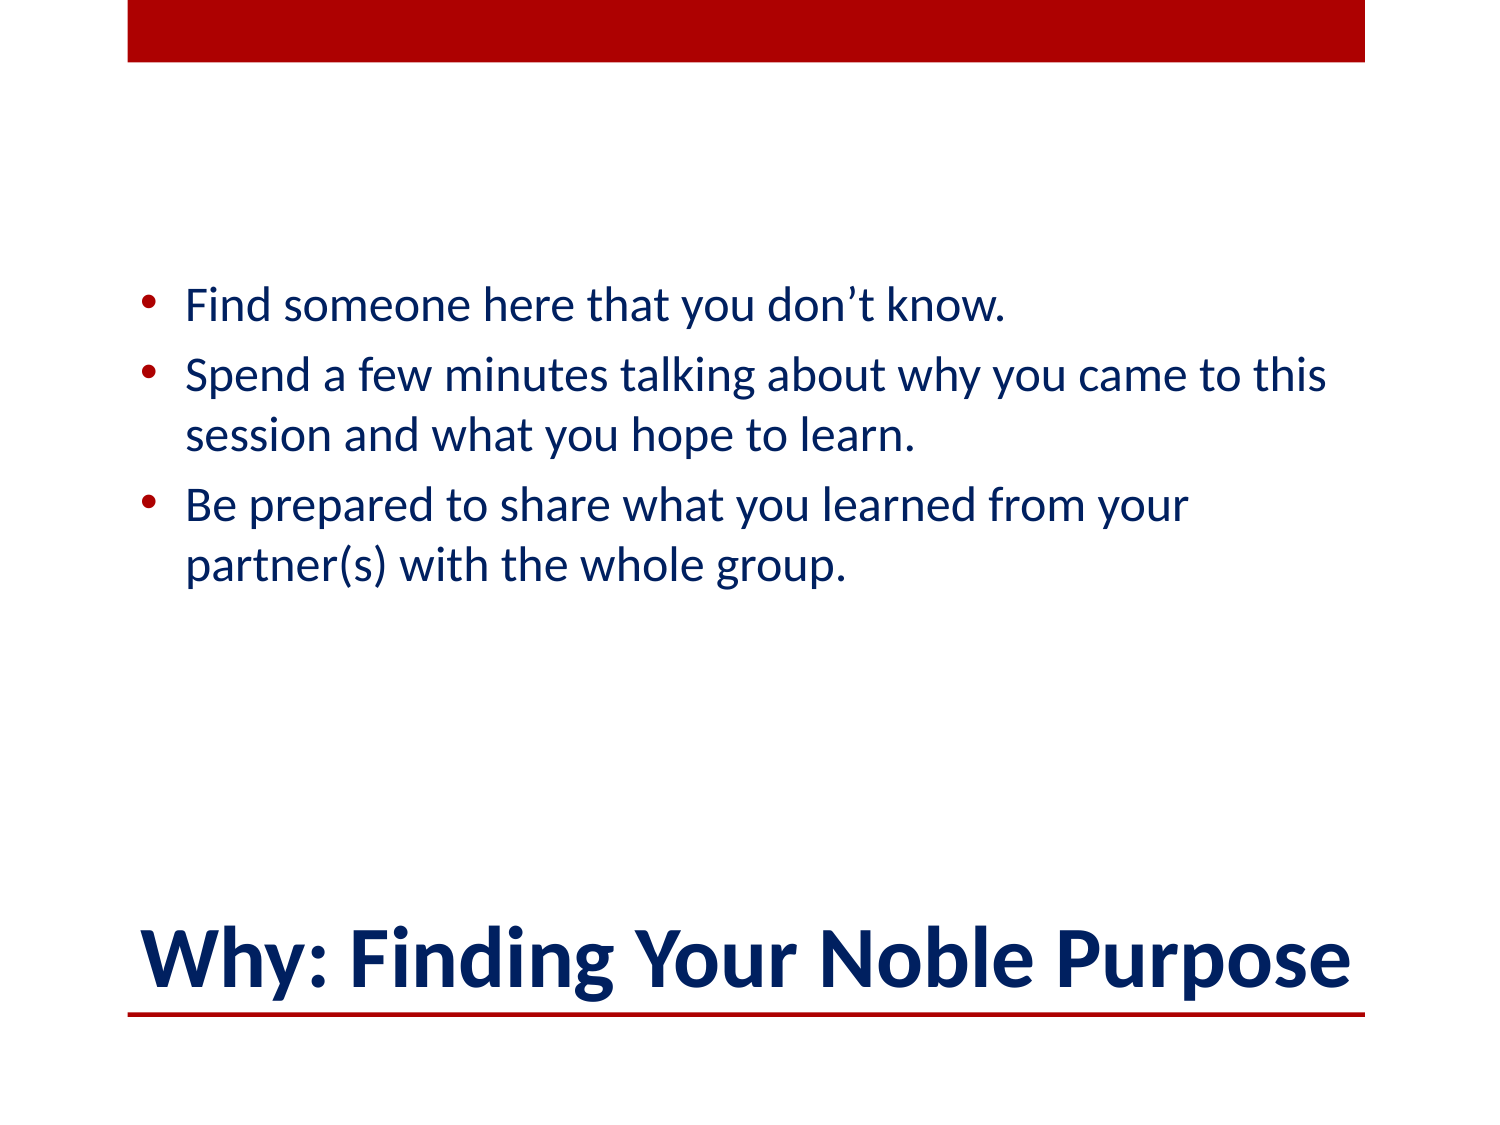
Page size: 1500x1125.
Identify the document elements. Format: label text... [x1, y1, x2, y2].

list Find someone here that you don’t know. Spend a few minutes talking about why you came to this session and what you hope to learn. Be prepared to share what you learned from your partner(s) with the whole group. [125, 112, 1363, 750]
title Why: Finding Your Noble Purpose [125, 750, 1438, 1013]
